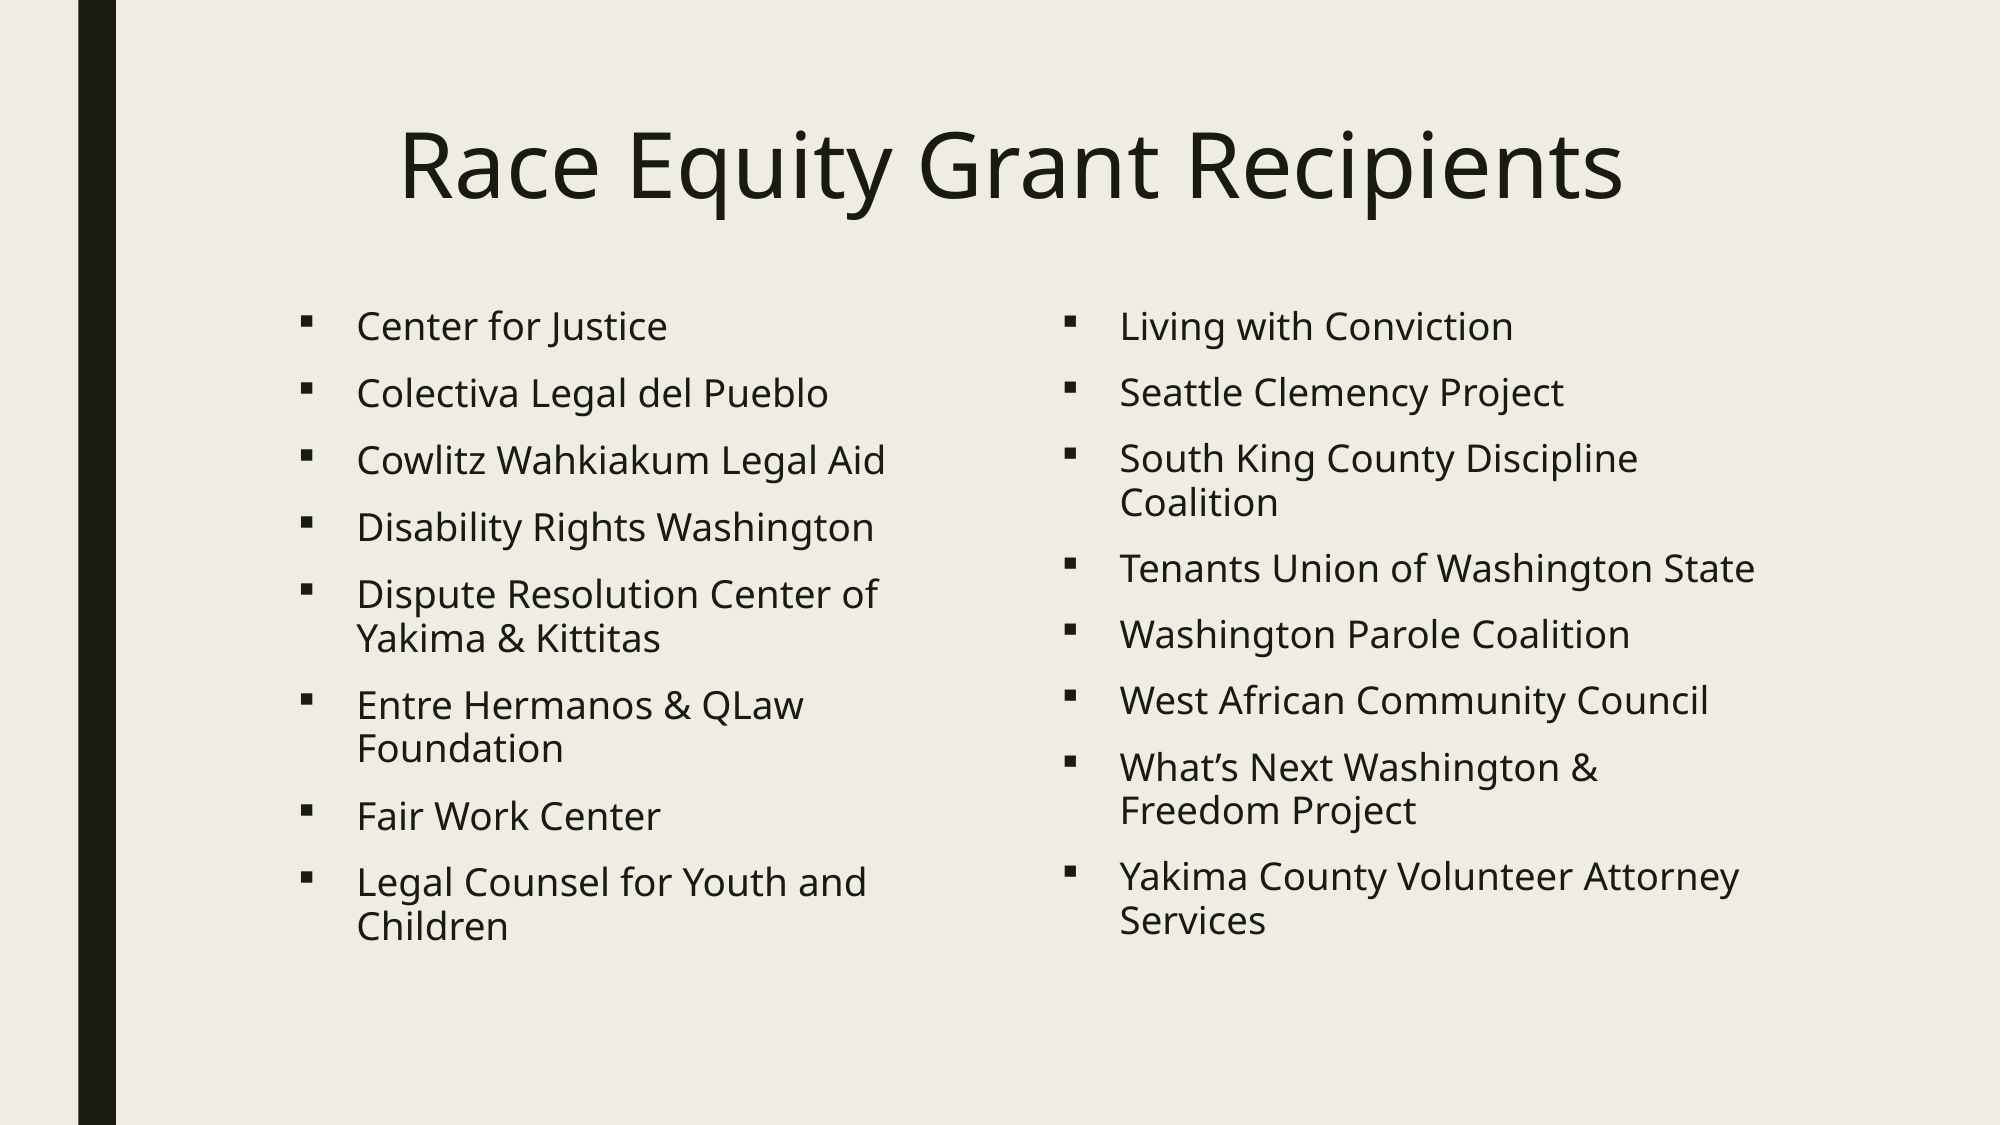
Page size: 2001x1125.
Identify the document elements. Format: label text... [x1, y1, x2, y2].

list Center for Justice Colectiva Legal del Pueblo Cowlitz Wahkiakum Legal Aid Disability Rights Washington Dispute Resolution Center of Yakima & Kittitas Entre Hermanos & QLaw Foundation Fair Work Center Legal Counsel for Youth and Children [282, 298, 1013, 963]
title Race Equity Grant Recipients [225, 112, 1800, 243]
list Living with Conviction Seattle Clemency Project South King County Discipline Coalition Tenants Union of Washington State Washington Parole Coalition West African Community Council What’s Next Washington & Freedom Project Yakima County Volunteer Attorney Services [1046, 298, 1777, 963]
